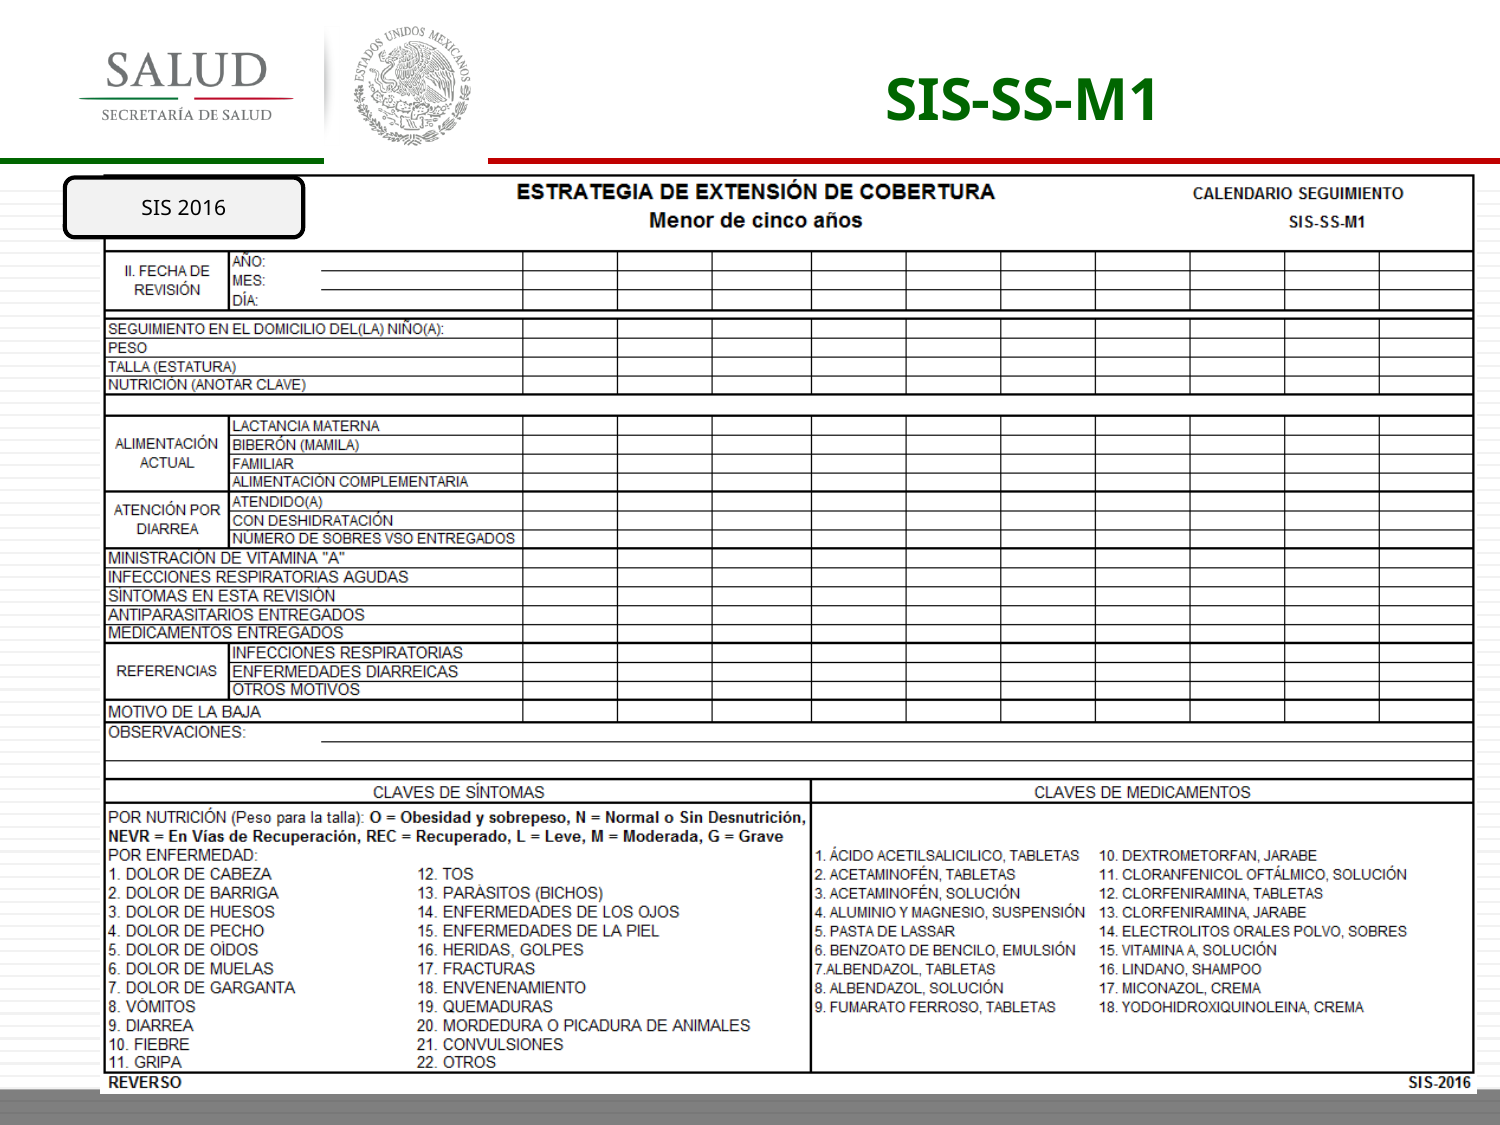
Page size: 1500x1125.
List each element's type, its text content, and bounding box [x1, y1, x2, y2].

picture [78, 26, 471, 146]
text_box SIS 2016 [62, 175, 95, 240]
text_box SIS-SS-M1 [870, 54, 1177, 140]
picture [100, 172, 1478, 1095]
